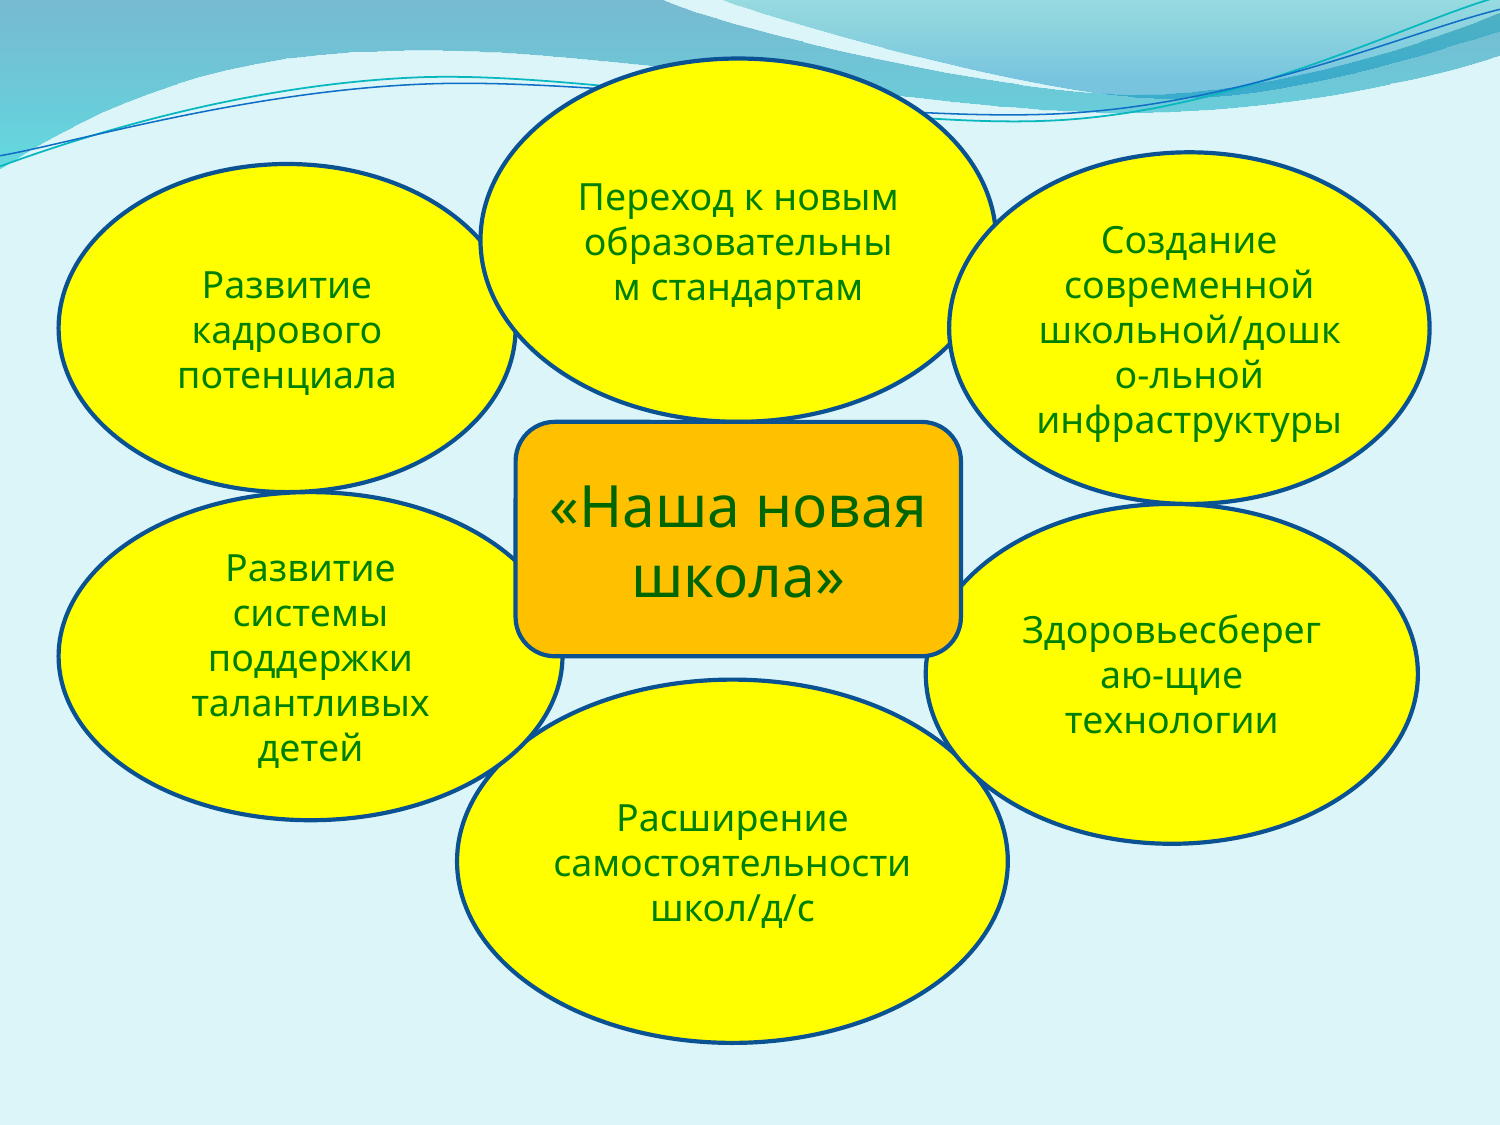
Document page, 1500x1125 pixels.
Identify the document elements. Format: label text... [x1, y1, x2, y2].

text_box Развитие системы поддержки талантливых детей [56, 490, 565, 823]
text_box «Наша новая школа» [513, 419, 964, 659]
text_box Создание современной школьной/дошко-льной инфраструктуры [947, 150, 1432, 507]
text_box Переход к новым образовательным стандартам [478, 56, 997, 419]
text_box Здоровьесберегаю-щие технологии [923, 503, 1421, 846]
text_box Развитие кадрового потенциала [56, 161, 518, 493]
text_box Расширение самостоятельности школ/д/с [454, 677, 1010, 1046]
